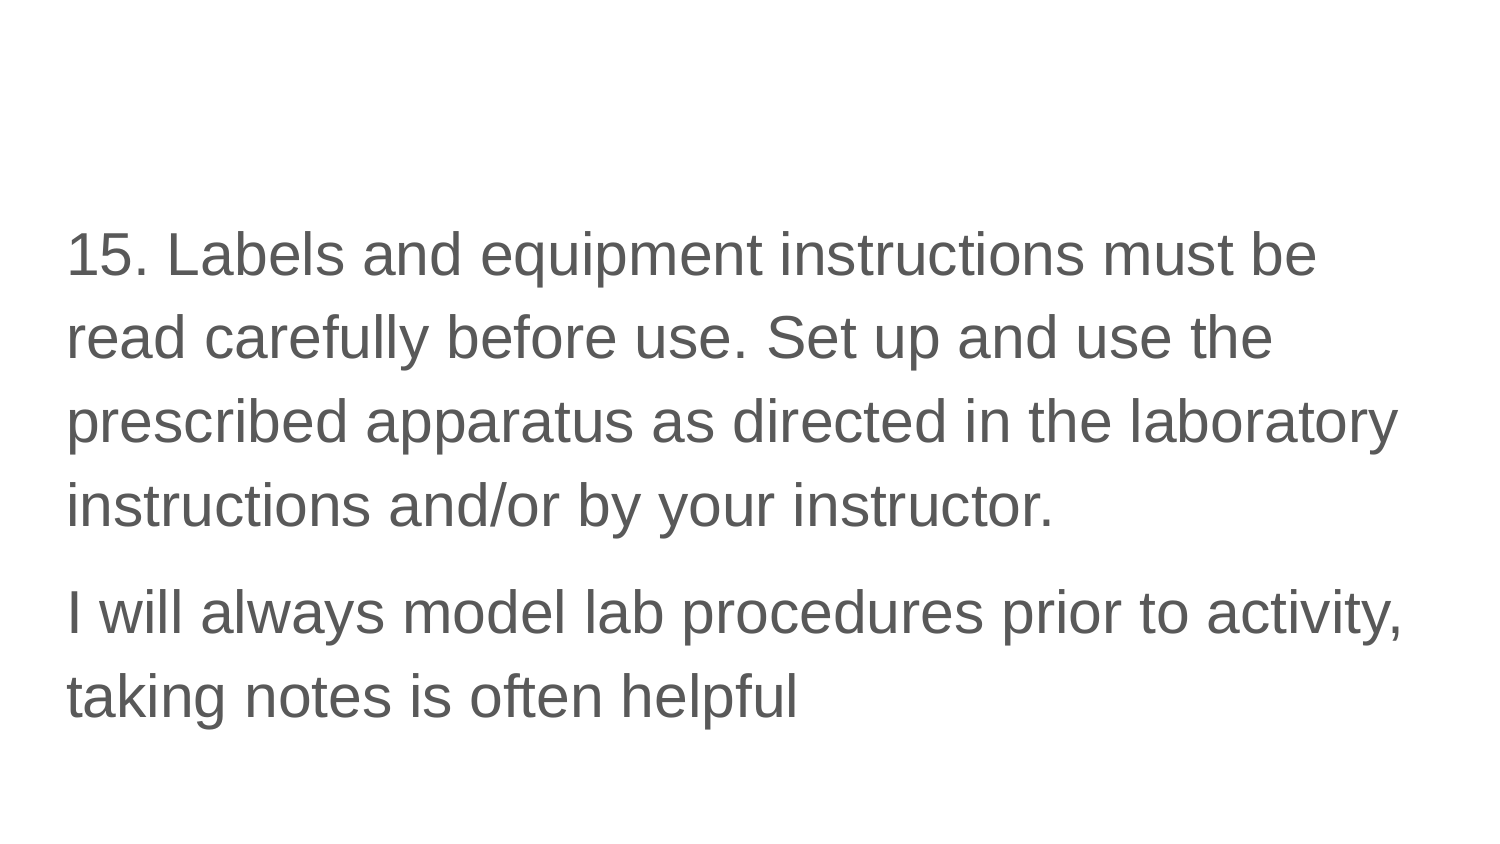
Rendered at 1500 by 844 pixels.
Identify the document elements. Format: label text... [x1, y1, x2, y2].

list 15. Labels and equipment instructions must be read carefully before use. Set up and use the prescribed apparatus as directed in the laboratory instructions and/or by your instructor. I will always model lab procedures prior to activity, taking notes is often helpful [51, 189, 1449, 750]
